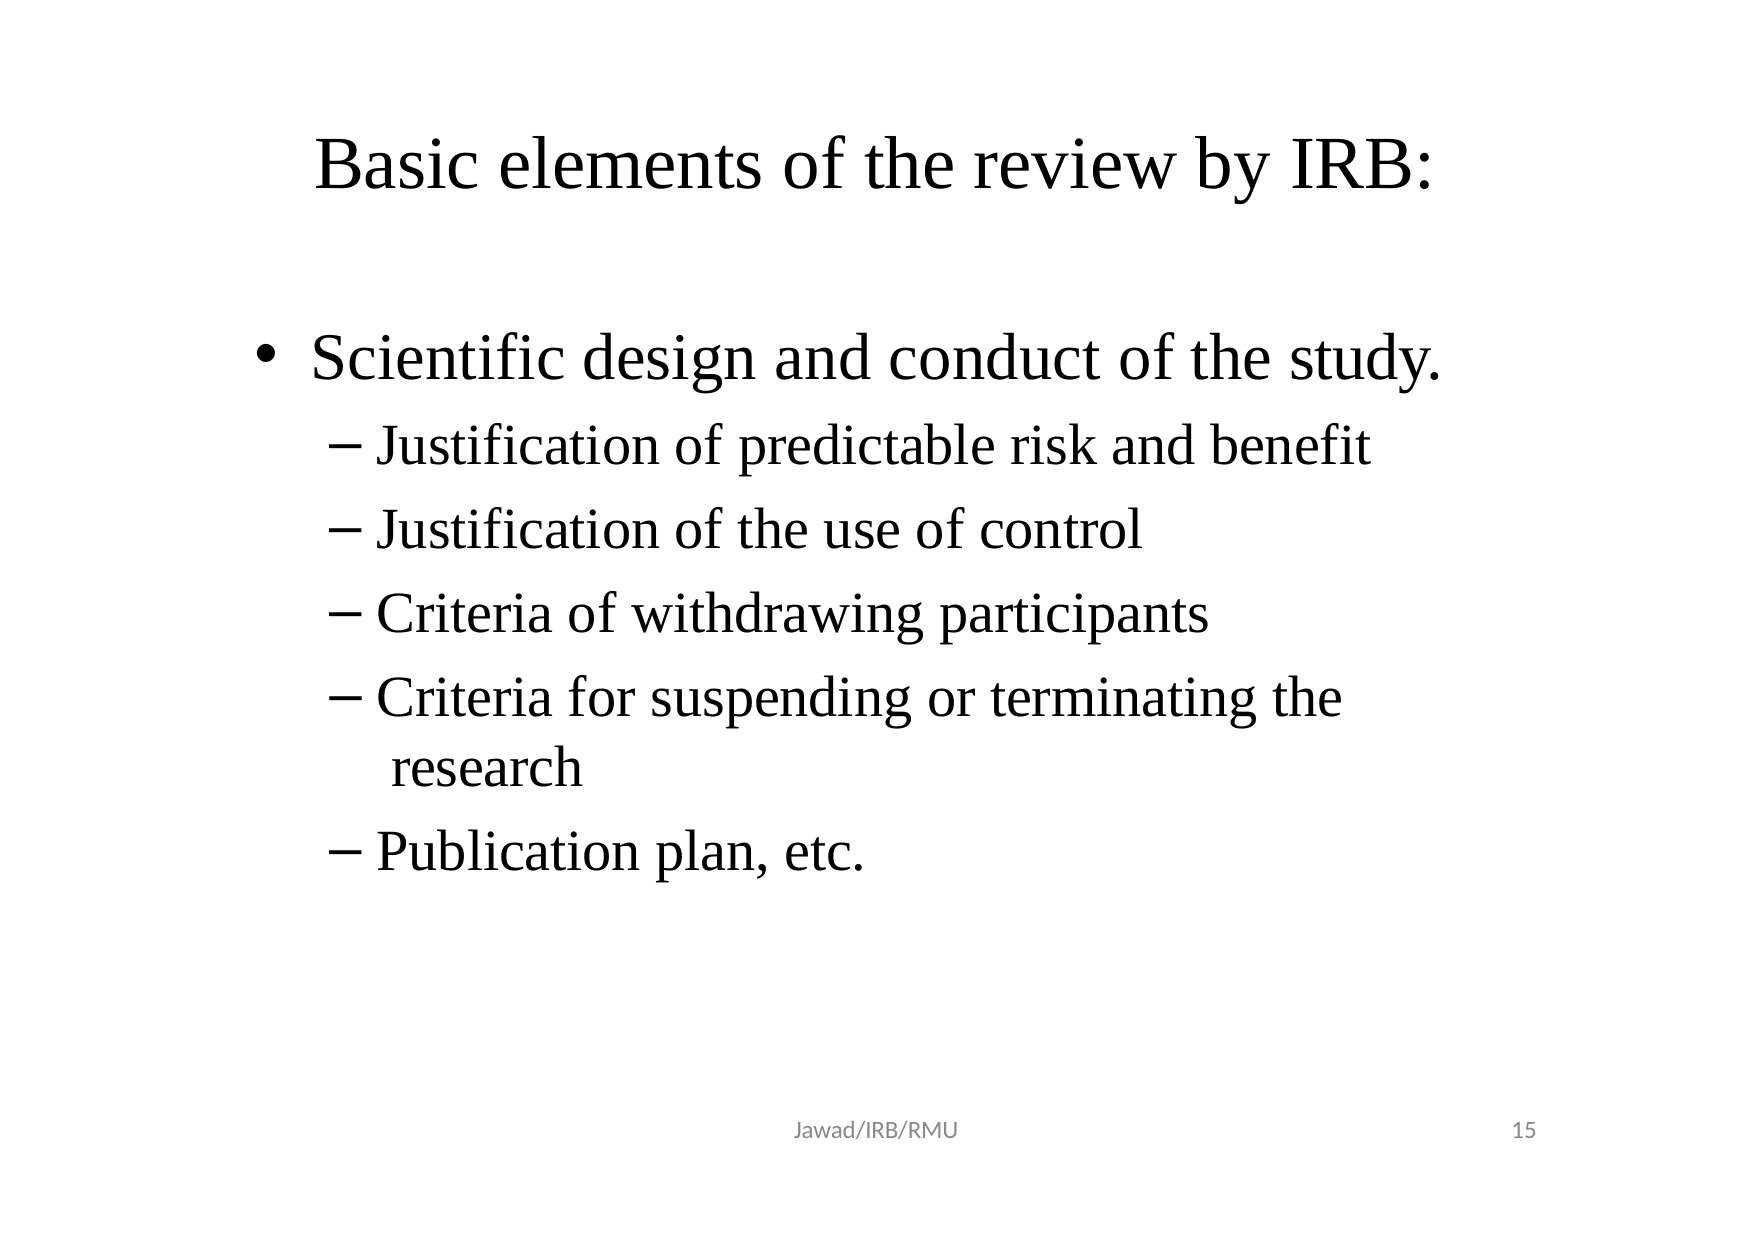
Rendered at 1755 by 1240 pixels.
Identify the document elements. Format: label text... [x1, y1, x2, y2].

slide_number 17 [1507, 1117, 1542, 1240]
footer Jawad/IRB/RMU [791, 1117, 963, 1240]
title Basic elements of the review by IRB: [312, 111, 1442, 294]
text_box Scientific design and conduct of the study. Justification of predictable risk and benefit Justification of the use of control Criteria of withdrawing participants Criteria for suspending or terminating the research Publication plan, etc. [252, 294, 1445, 883]
